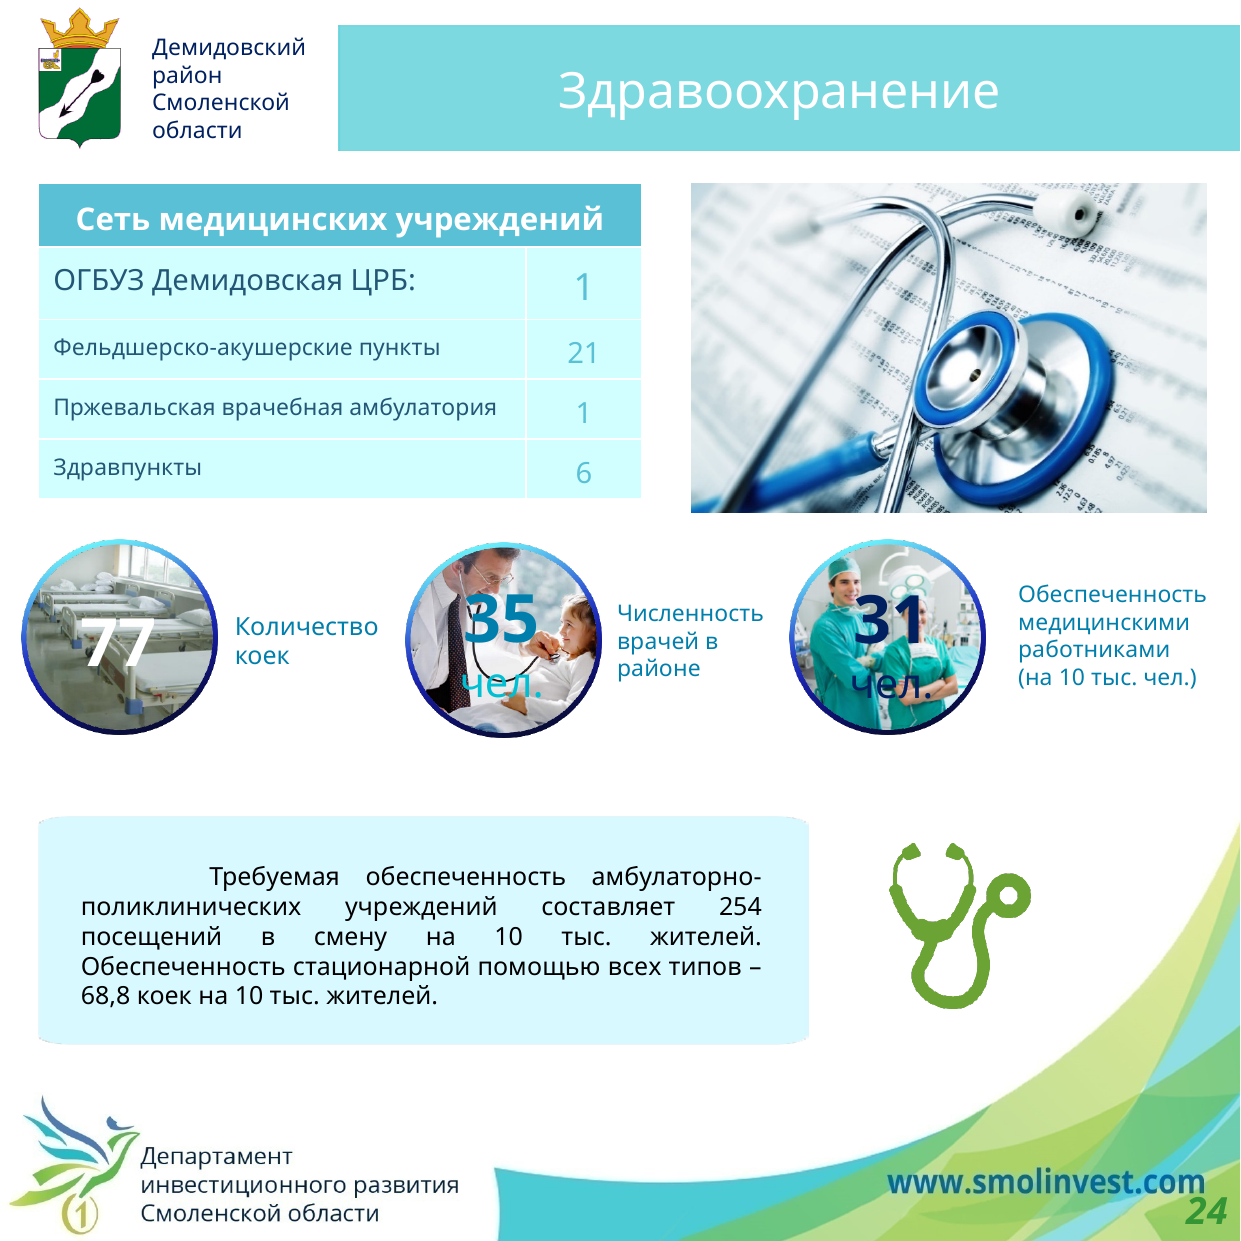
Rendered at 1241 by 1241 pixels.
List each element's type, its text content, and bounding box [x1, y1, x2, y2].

table_cell Фельдшерско-акушерские пункты [39, 320, 525, 378]
table_cell ОГБУЗ Демидовская ЦРБ: [39, 248, 525, 319]
text_box Количество коек [222, 602, 392, 677]
picture [0, 0, 1241, 1241]
text_box Обеспеченность медицинскими работниками (на 10 тыс. чел.) [1003, 572, 1221, 697]
table_cell 21 [527, 320, 641, 378]
table_cell 1 [527, 248, 641, 319]
text_box Демидовский район Смоленской области [137, 25, 326, 150]
table_cell Здравпункты [39, 440, 525, 498]
table_header Сеть медицинских учреждений [39, 184, 641, 246]
table_cell 1 [527, 380, 641, 438]
text_box 24 [1171, 1179, 1241, 1239]
text_box Численность врачей в районе [606, 591, 778, 689]
table_cell 6 [527, 440, 641, 498]
table_cell Пржевальская врачебная амбулатория [39, 380, 525, 438]
